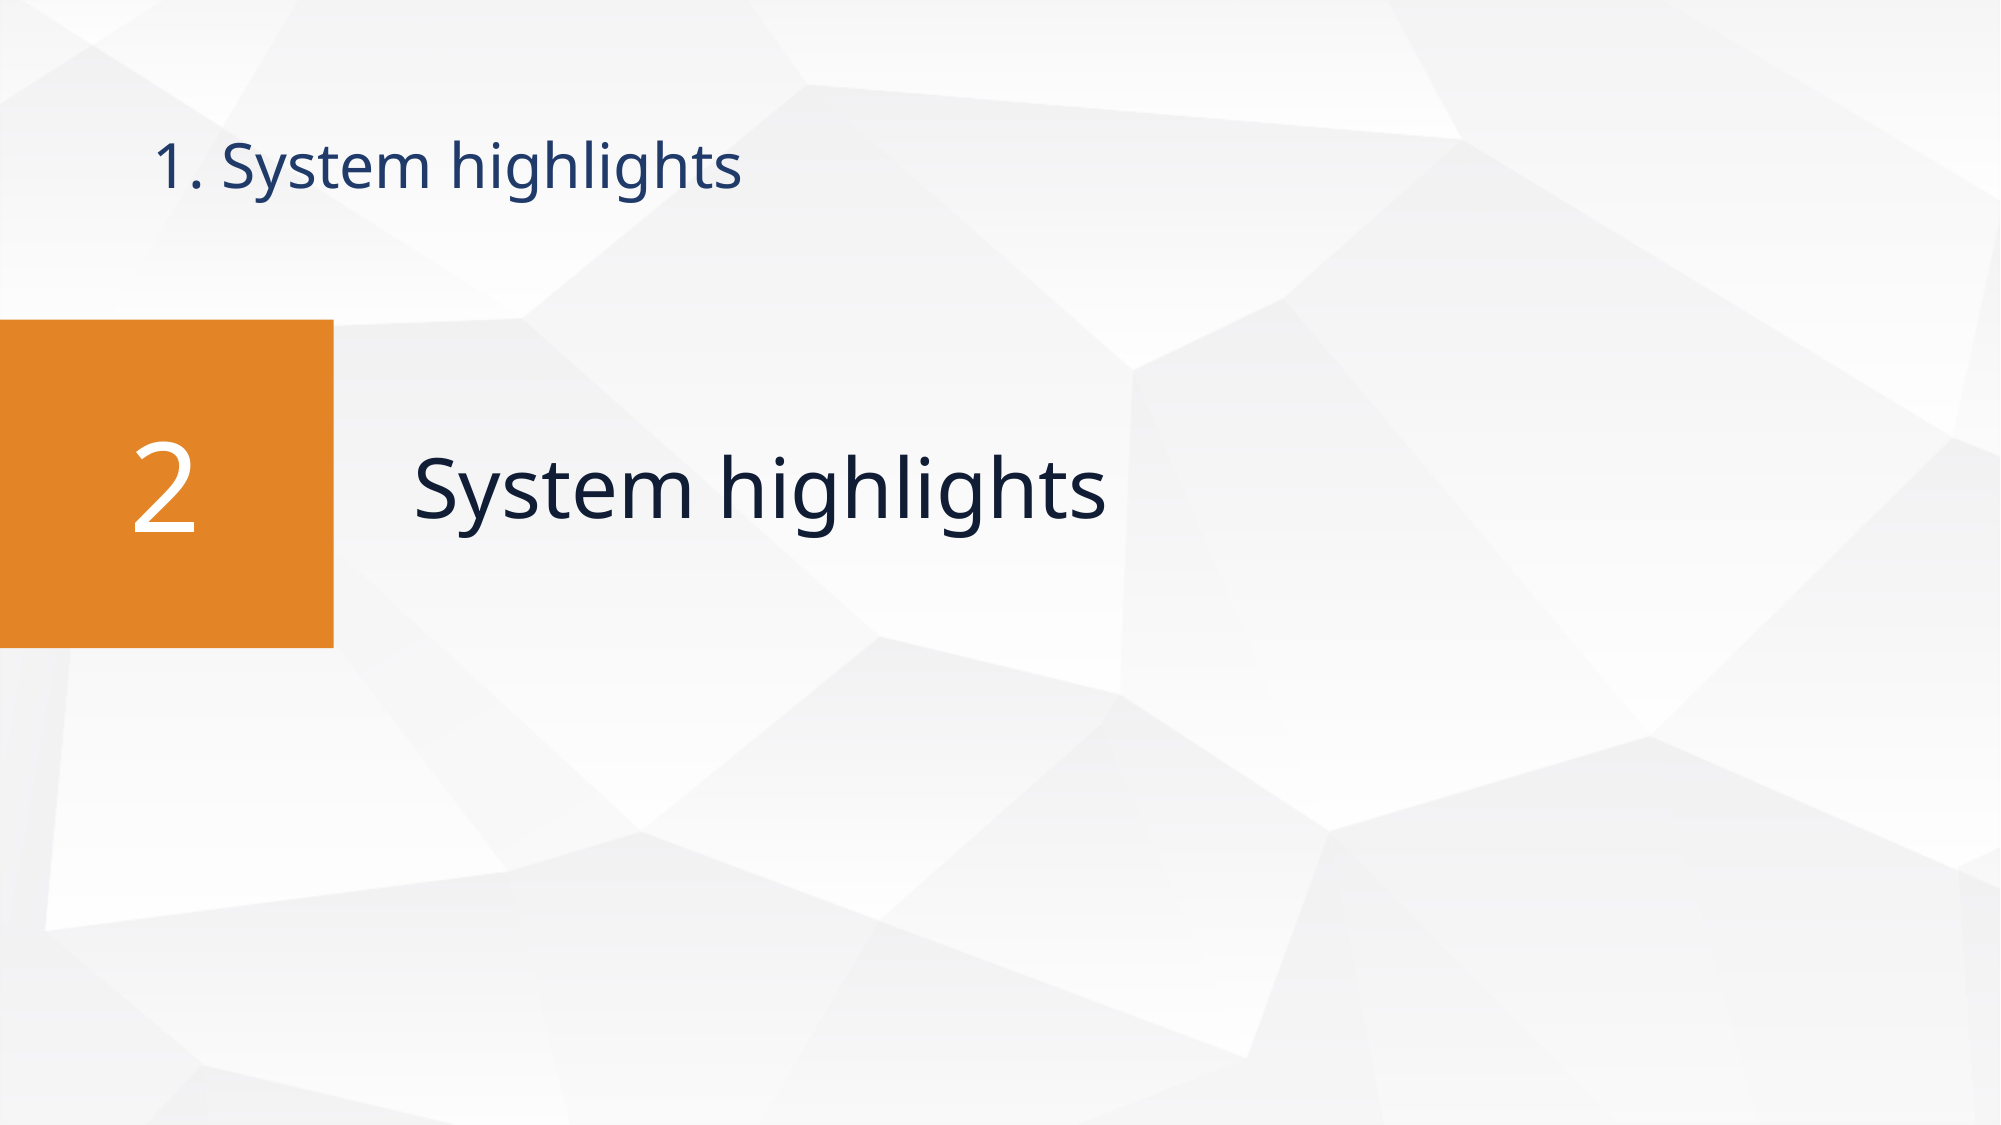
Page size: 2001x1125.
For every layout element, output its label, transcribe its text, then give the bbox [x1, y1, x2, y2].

text_box System highlights [398, 428, 1794, 543]
title 1. System highlights [137, 59, 1863, 278]
picture [0, 0, 2001, 1125]
text_box 2 [53, 399, 279, 565]
